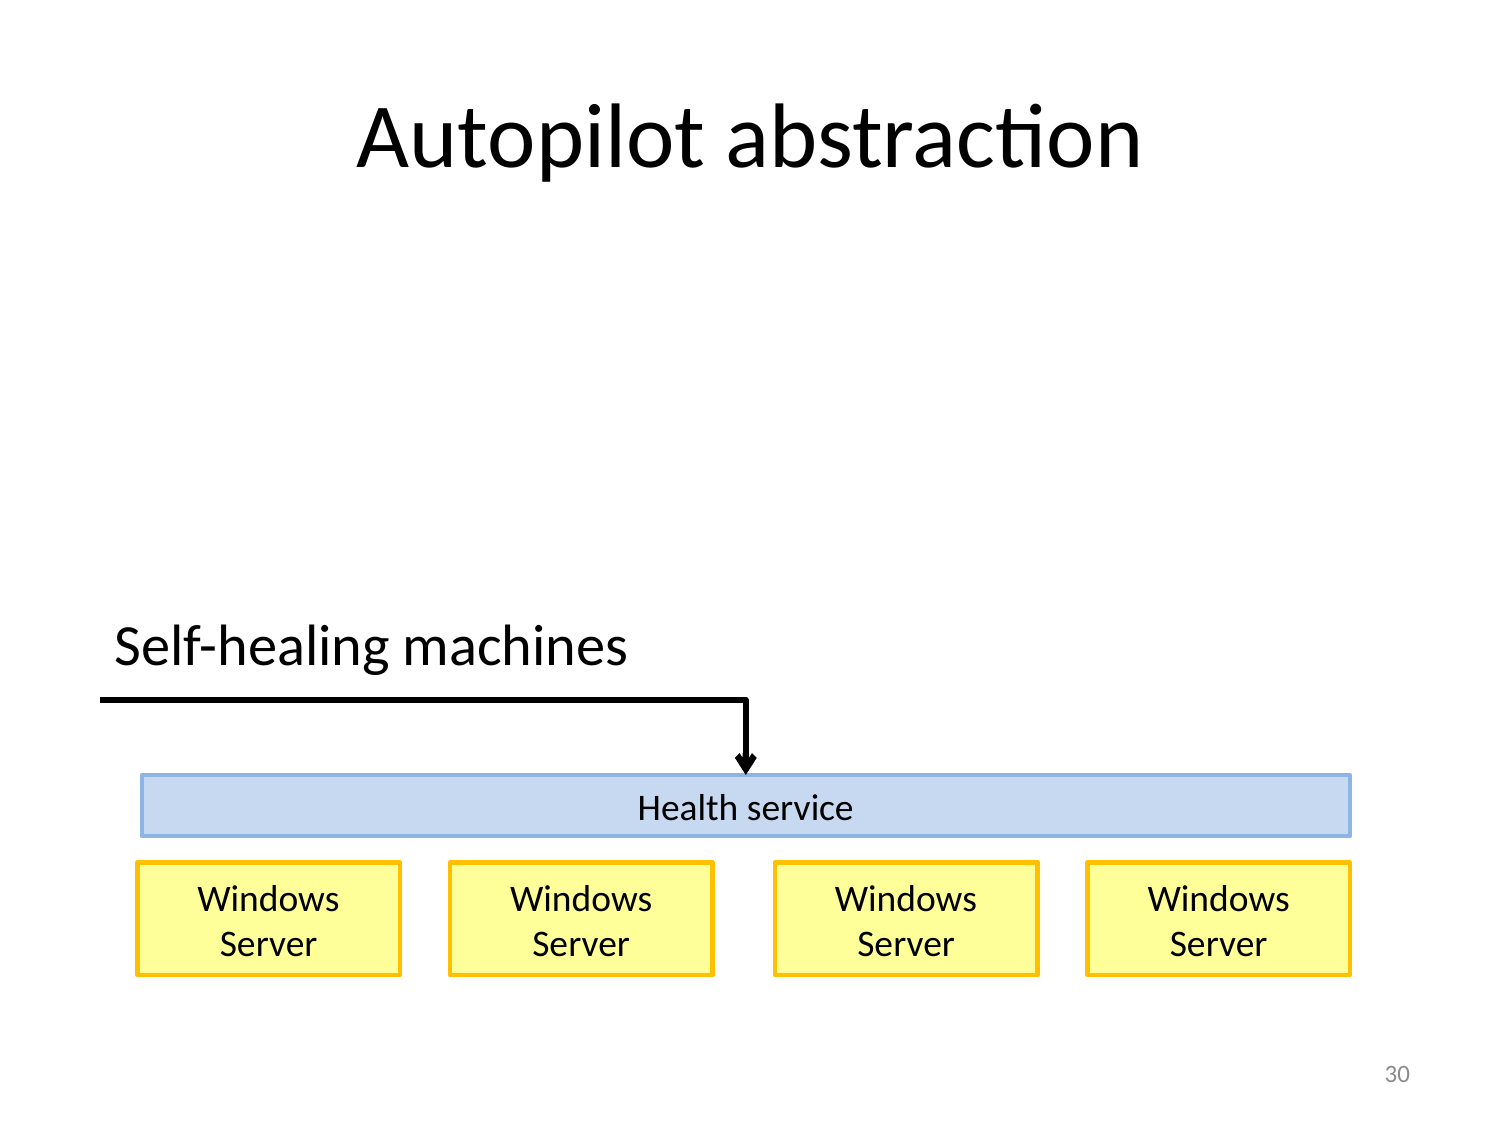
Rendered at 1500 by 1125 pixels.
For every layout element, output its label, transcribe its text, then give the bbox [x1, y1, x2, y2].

text_box Windows Server [135, 860, 402, 977]
text_box Windows Server [773, 860, 1040, 977]
text_box Health service [140, 773, 1352, 838]
text_box Windows Server [1085, 860, 1352, 977]
title Autopilot abstraction [75, 37, 1426, 225]
text_box Windows Server [448, 860, 715, 977]
slide_number 30 [1074, 1042, 1425, 1103]
text_box Self-healing machines [99, 600, 644, 685]
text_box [99, 699, 746, 776]
